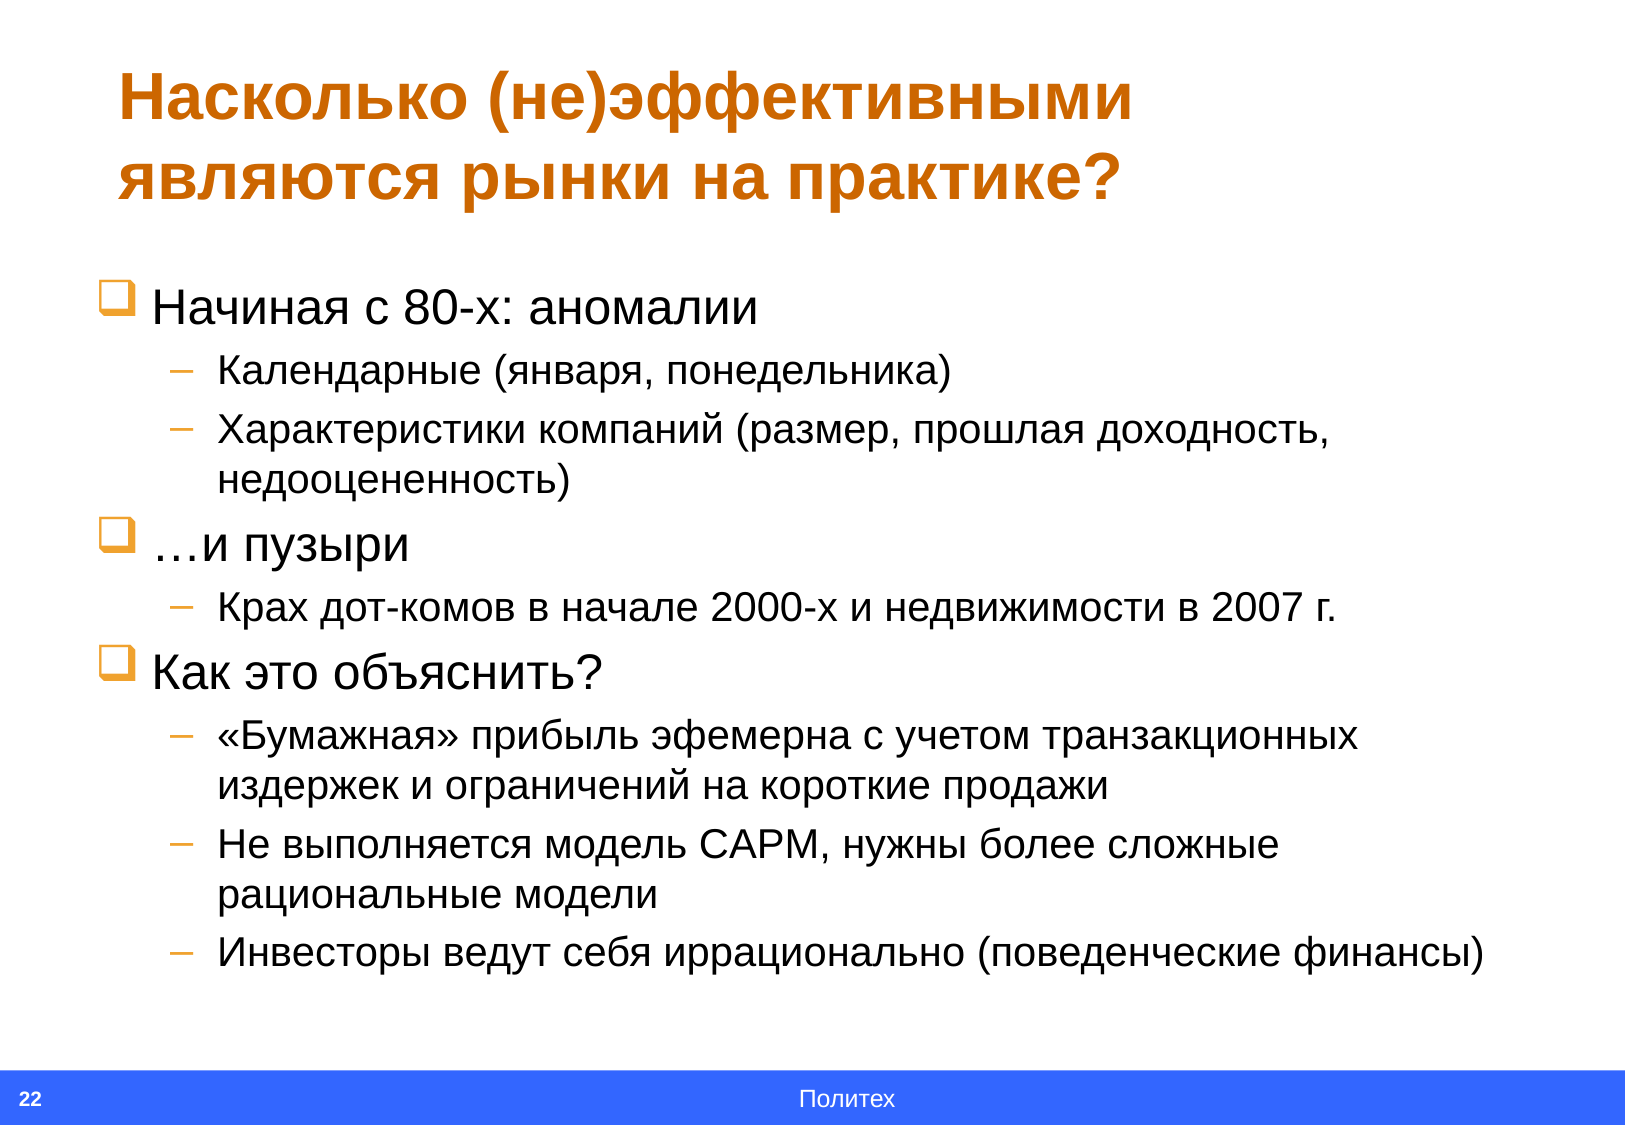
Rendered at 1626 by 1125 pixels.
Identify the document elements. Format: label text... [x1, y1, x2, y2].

footer Политех [589, 1070, 1105, 1125]
list Начиная с 80-х: аномалии Календарные (января, понедельника) Характеристики компаний (размер, прошлая доходность, недооцененность) …и пузыри Крах дот-комов в начале 2000-х и недвижимости в 2007 г. Как это объяснить? «Бумажная» прибыль эфемерна с учетом транзакционных издержек и ограничений на короткие продажи Не выполняется модель CAPM, нужны более сложные рациональные модели Инвесторы ведут себя иррационально (поведенческие финансы) [79, 266, 1543, 1010]
title Насколько (не)эффективными являются рынки на практике? [103, 44, 1534, 223]
slide_number 22 [3, 1070, 96, 1125]
